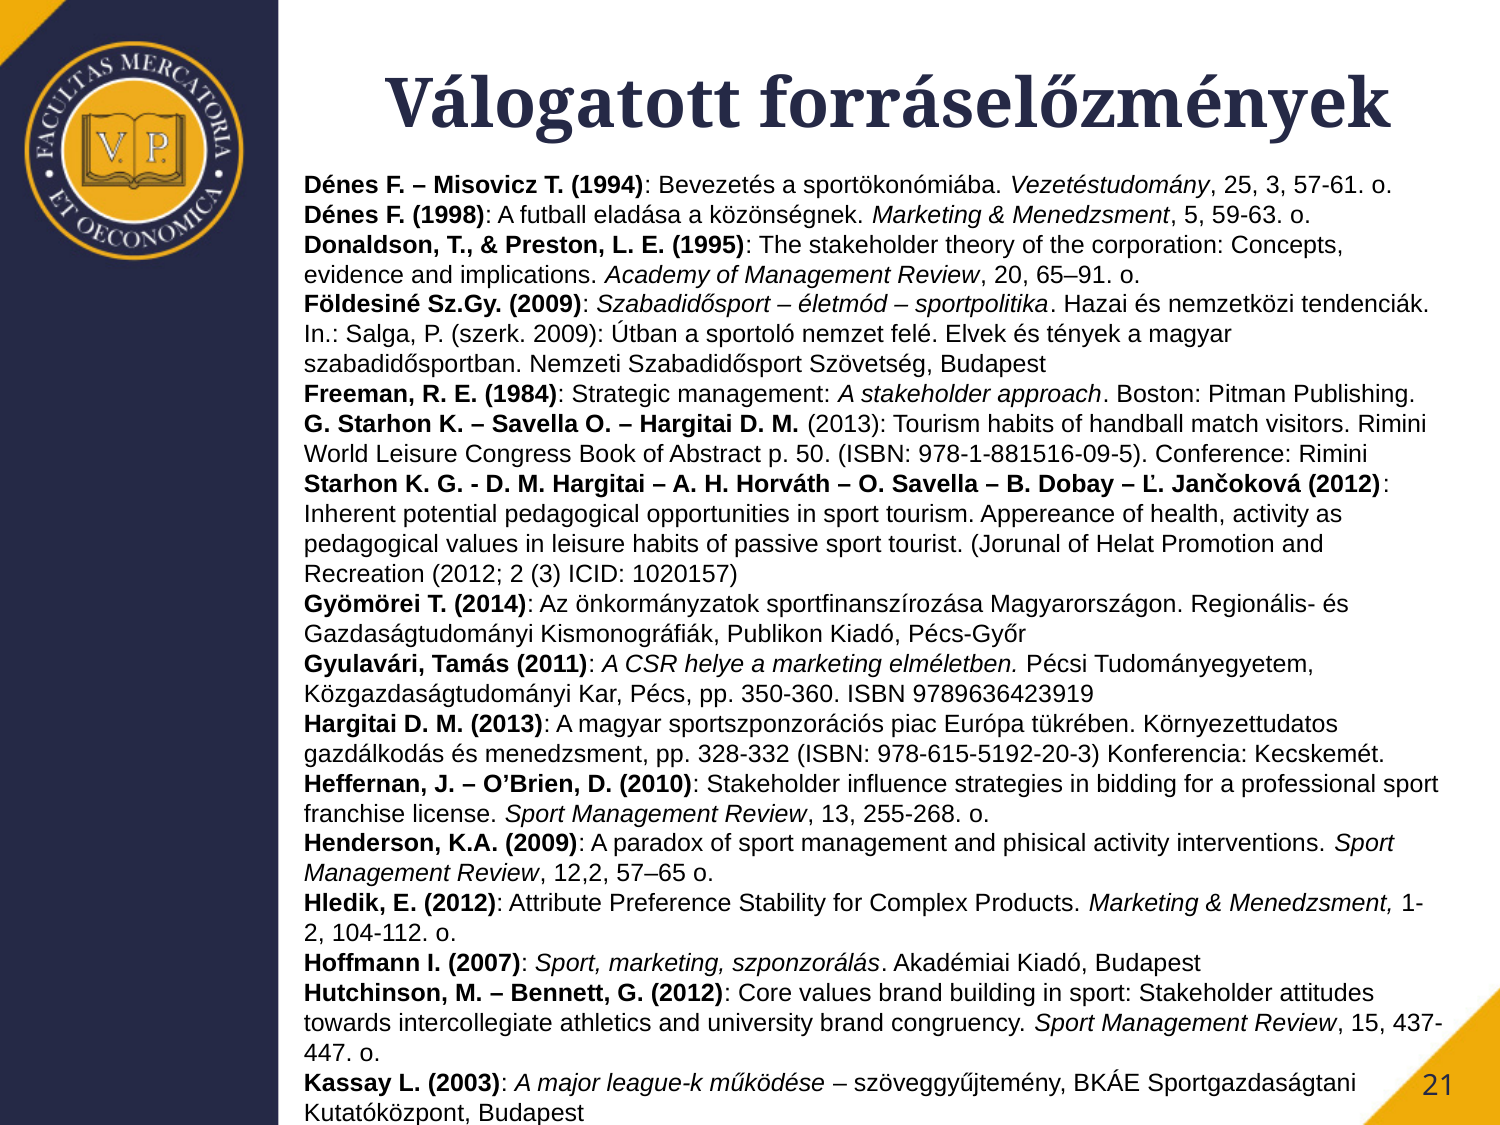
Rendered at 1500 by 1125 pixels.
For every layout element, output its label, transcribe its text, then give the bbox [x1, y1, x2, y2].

slide_number 21 [1074, 1058, 1471, 1103]
title Válogatott forráselőzmények [277, 0, 1500, 150]
picture [0, 0, 1500, 1125]
text_box Dénes F. – Misovicz T. (1994): Bevezetés a sportökonómiába. Vezetéstudomány, 25, 3, 57-61. o. Dénes F. (1998): A futball eladása a közönségnek. Marketing & Menedzsment, 5, 59-63. o. Donaldson, T., & Preston, L. E. (1995): The stakeholder theory of the corporation: Concepts, evidence and implications. Academy of Management Review, 20, 65–91. o. Földesiné Sz.Gy. (2009): Szabadidősport – életmód – sportpolitika. Hazai és nemzetközi tendenciák. In.: Salga, P. (szerk. 2009): Útban a sportoló nemzet felé. Elvek és tények a magyar szabadidősportban. Nemzeti Szabadidősport Szövetség, Budapest Freeman, R. E. (1984): Strategic management: A stakeholder approach. Boston: Pitman Publishing. G. Starhon K. – Savella O. – Hargitai D. M. (2013): Tourism habits of handball match visitors. Rimini World Leisure Congress Book of Abstract p. 50. (ISBN: 978-1-881516-09-5). Conference: Rimini Starhon K. G. - D. M. Hargitai – A. H. Horváth – O. Savella – B. Dobay – Ľ. Jančoková (2012): Inherent potential pedagogical opportunities in sport tourism. Appereance of health, activity as pedagogical values in leisure habits of passive sport tourist. (Jorunal of Helat Promotion and Recreation (2012; 2 (3) ICID: 1020157) Gyömörei T. (2014): Az önkormányzatok sportfinanszírozása Magyarországon. Regionális- és Gazdaságtudományi Kismonográfiák, Publikon Kiadó, Pécs-Győr Gyulavári, Tamás (2011): A CSR helye a marketing elméletben. Pécsi Tudományegyetem, Közgazdaságtudományi Kar, Pécs, pp. 350-360. ISBN 9789636423919 Hargitai D. M. (2013): A magyar sportszponzorációs piac Európa tükrében. Környezettudatos gazdálkodás és menedzsment, pp. 328-332 (ISBN: 978-615-5192-20-3) Konferencia: Kecskemét. Heffernan, J. – O’Brien, D. (2010): Stakeholder influence strategies in bidding for a professional sport franchise license. Sport Management Review, 13, 255-268. o. Henderson, K.A. (2009): A paradox of sport management and phisical activity interventions. Sport Management Review, 12,2, 57–65 o. Hledik, E. (2012): Attribute Preference Stability for Complex Products. Marketing & Menedzsment, 1-2, 104-112. o. Hoffmann I. (2007): Sport, marketing, szponzorálás. Akadémiai Kiadó, Budapest Hutchinson, M. – Bennett, G. (2012): Core values brand building in sport: Stakeholder attitudes towards intercollegiate athletics and university brand congruency. Sport Management Review, 15, 437-447. o. Kassay L. (2003): A major league-k működése – szöveggyűjtemény, BKÁE Sportgazdaságtani Kutatóközpont, Budapest [289, 160, 1459, 1125]
